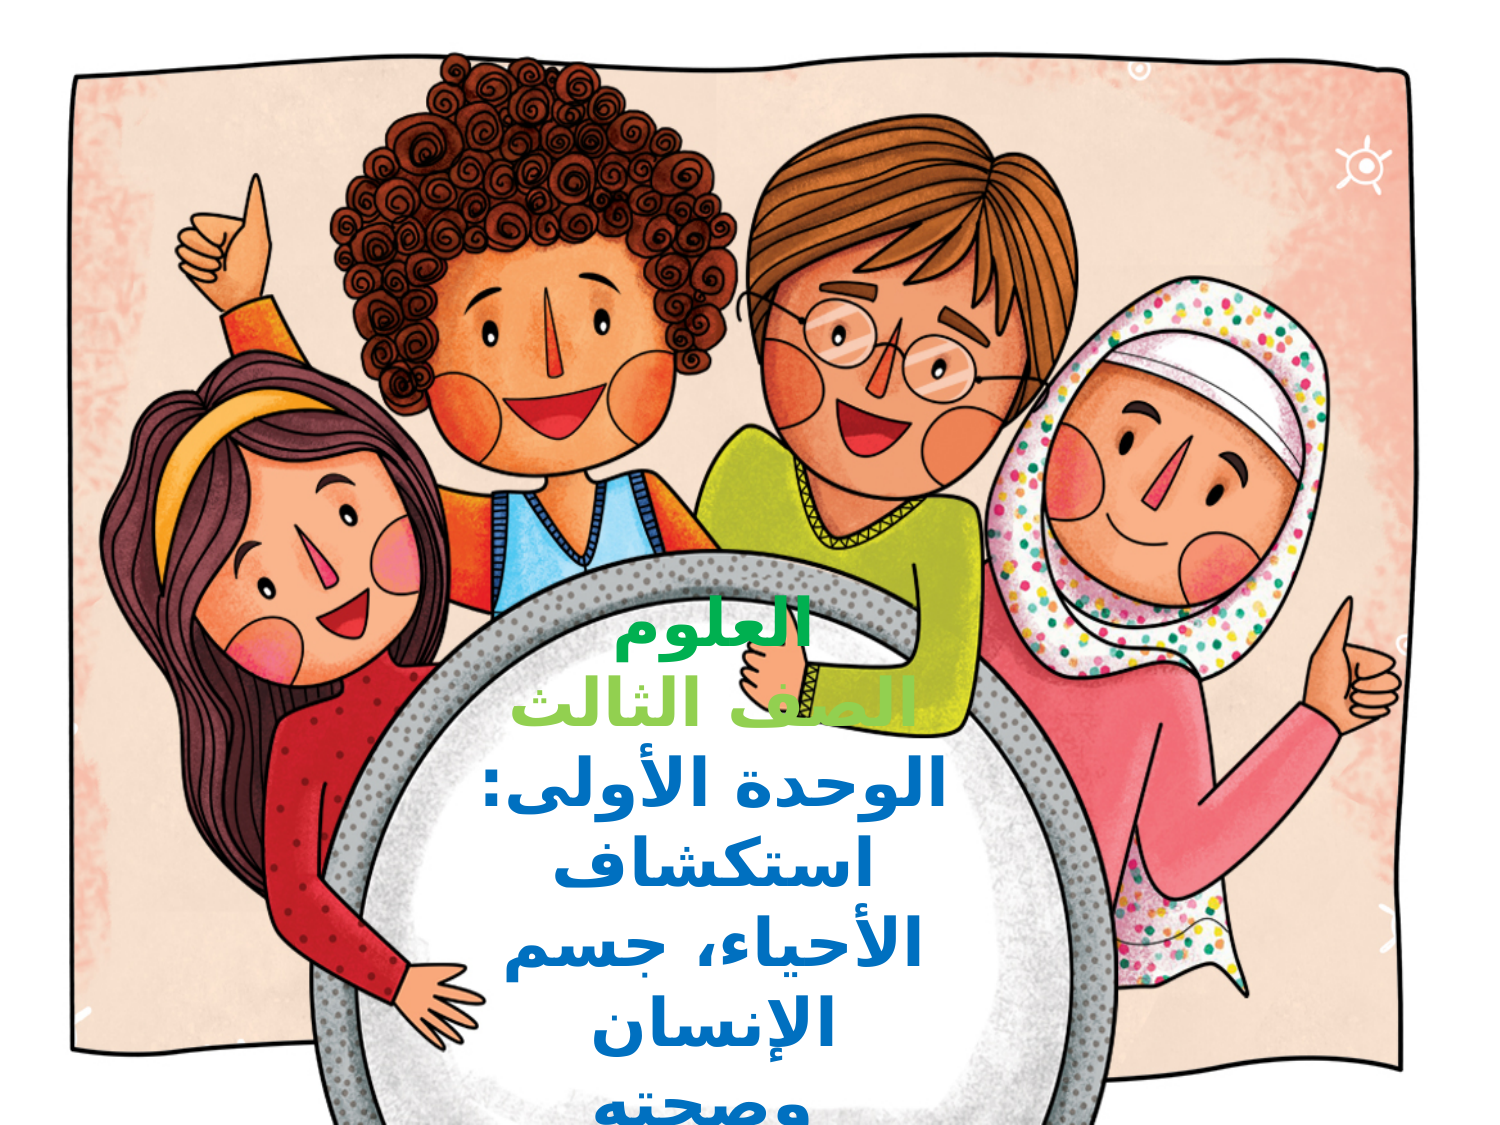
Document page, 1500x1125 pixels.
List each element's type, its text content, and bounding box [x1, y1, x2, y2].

picture [0, 0, 1500, 1125]
title العلوم الصف الثالث الوحدة الأولى: استكشاف الأحياء، جسم الإنسان وصحته [433, 770, 995, 949]
